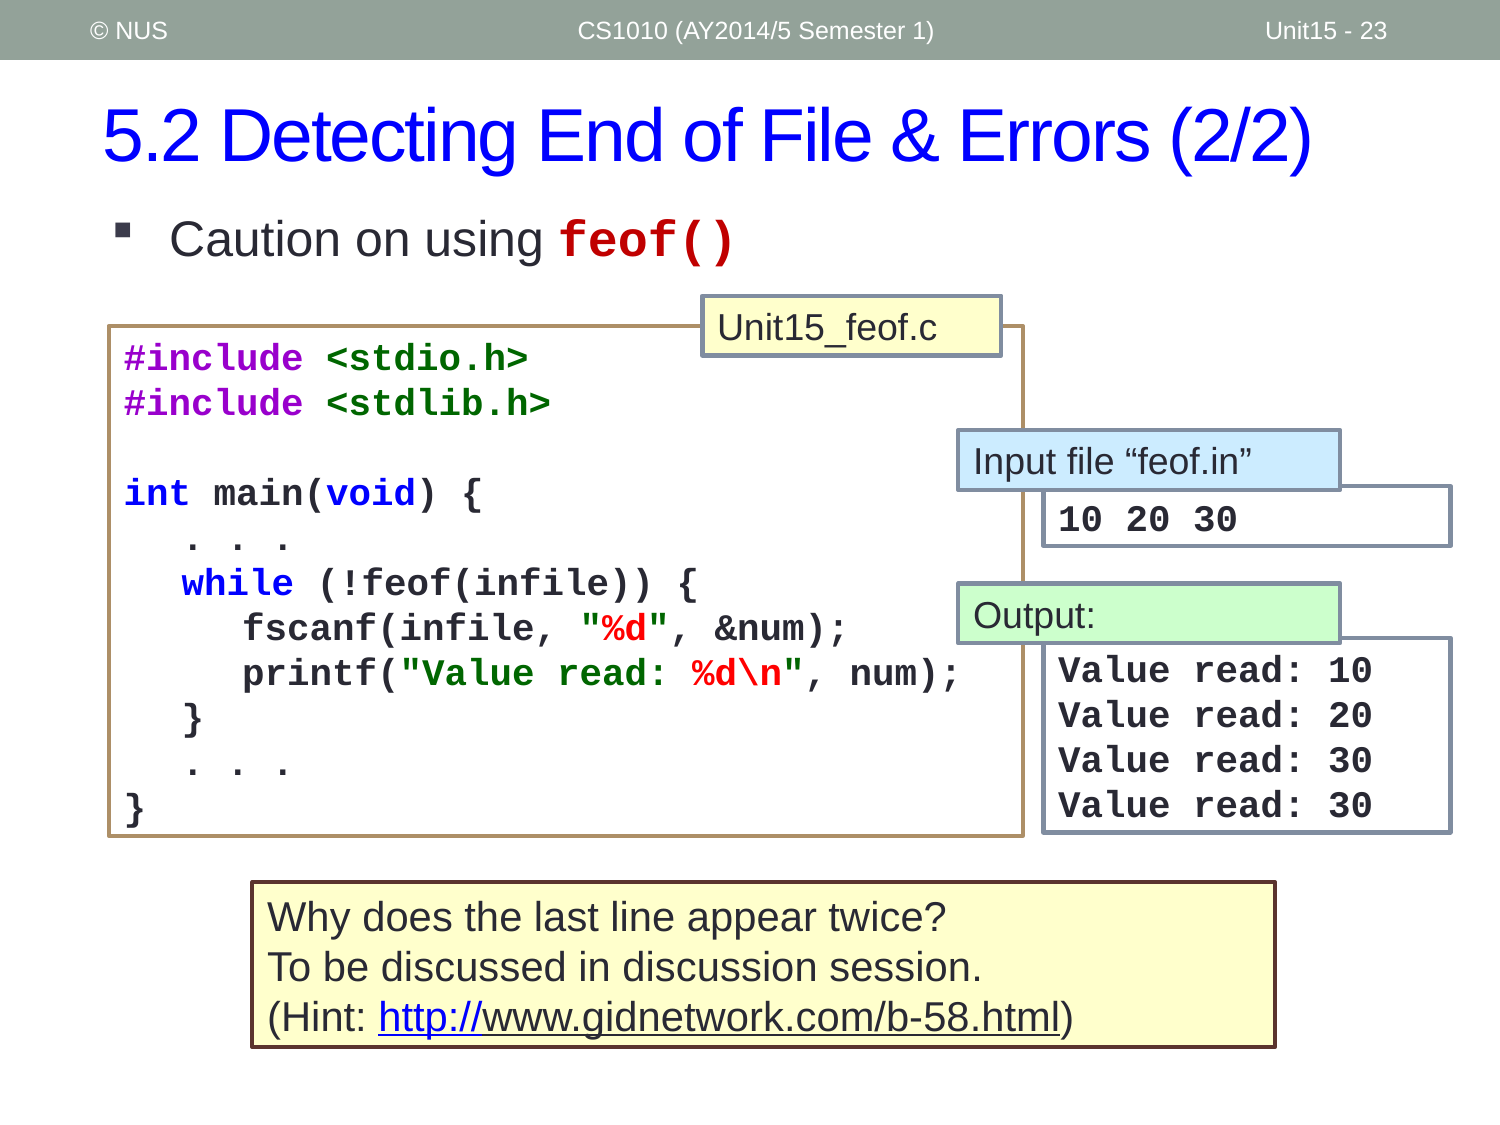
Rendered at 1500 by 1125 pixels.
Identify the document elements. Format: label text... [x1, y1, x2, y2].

slide_number © NUS [75, 3, 550, 57]
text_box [957, 429, 1451, 547]
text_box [957, 583, 1451, 835]
slide_number Unit15 - 23 [1250, 3, 1425, 57]
title 5.2 Detecting End of File & Errors (2/2) [87, 62, 1463, 200]
footer CS1010 (AY2014/5 Semester 1) [562, 3, 1238, 57]
text_box Why does the last line appear twice? To be discussed in discussion session. (Hint: http://www.gidnetwork.com/b-58.html) [250, 880, 1277, 1049]
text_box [108, 295, 1024, 842]
list Caution on using feof() [96, 199, 1447, 284]
